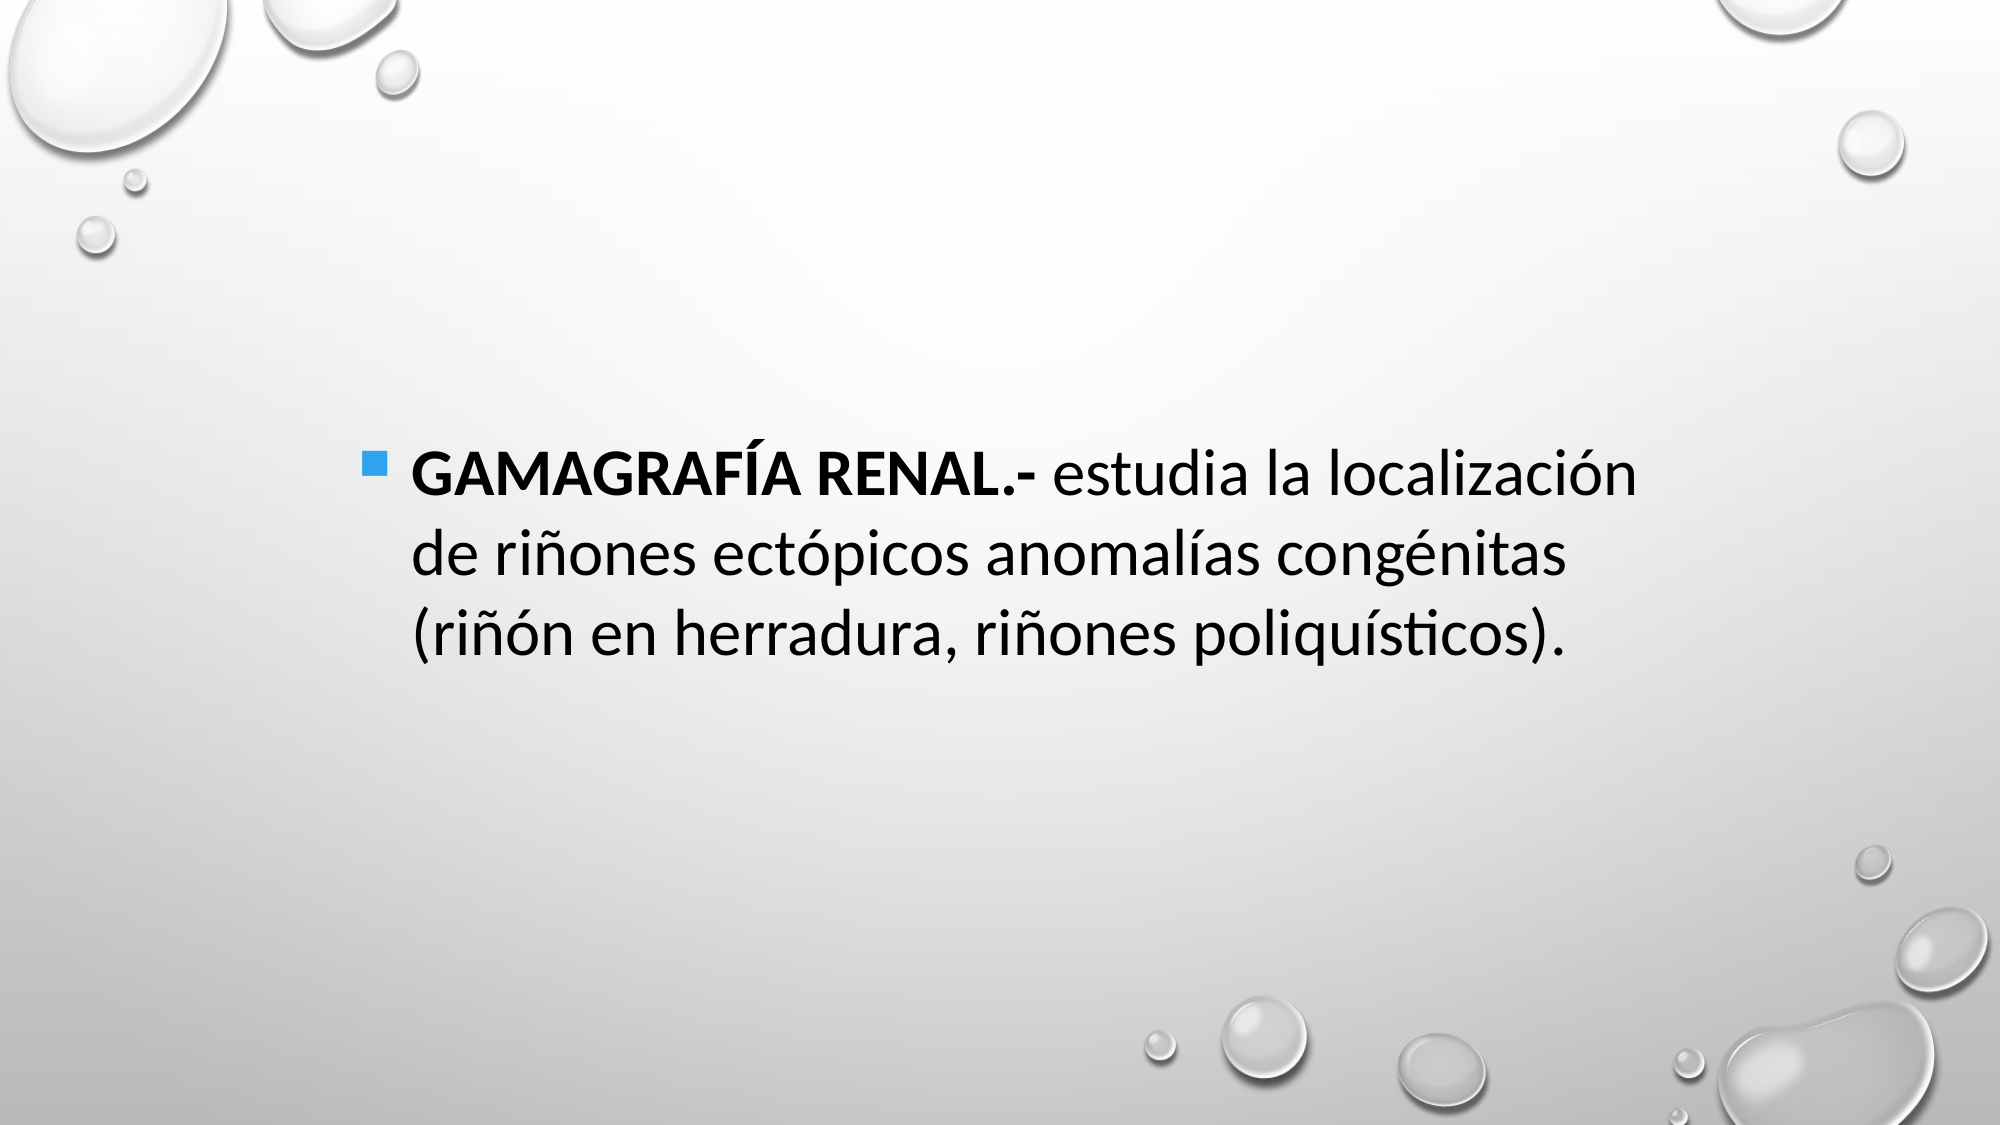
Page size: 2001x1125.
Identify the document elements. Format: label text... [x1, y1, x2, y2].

text_box GAMAGRAFÍA RENAL.- estudia la localización de riñones ectópicos anomalías congénitas (riñón en herradura, riñones poliquísticos). [343, 421, 1692, 677]
picture [0, 0, 2000, 1125]
